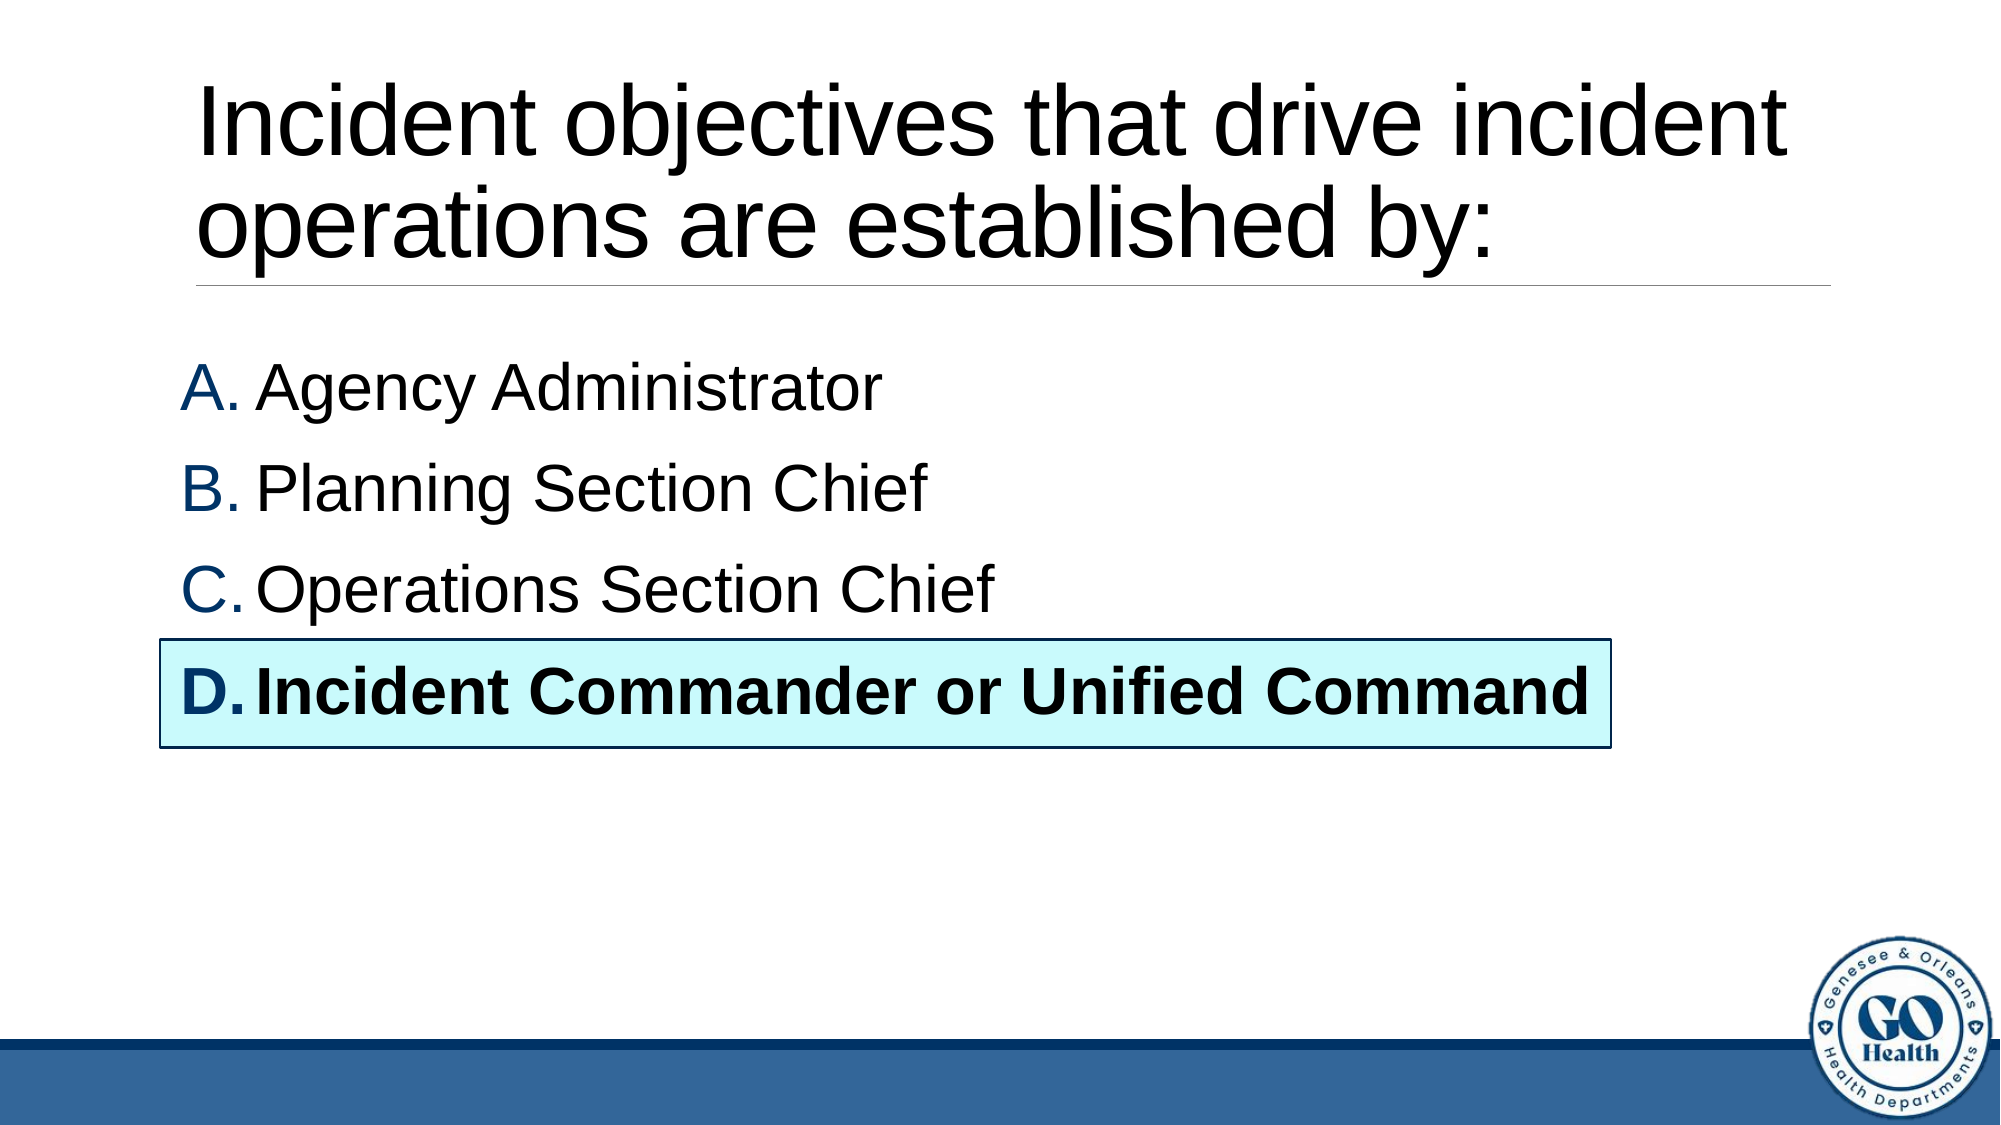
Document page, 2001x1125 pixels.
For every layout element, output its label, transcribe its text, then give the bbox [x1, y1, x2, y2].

list Agency Administrator Planning Section Chief Operations Section Chief Incident Commander or Unified Command [180, 345, 1830, 895]
title Incident objectives that drive incident operations are established by: [180, 47, 1830, 285]
picture [1800, 924, 2000, 1125]
text_box [159, 638, 180, 749]
